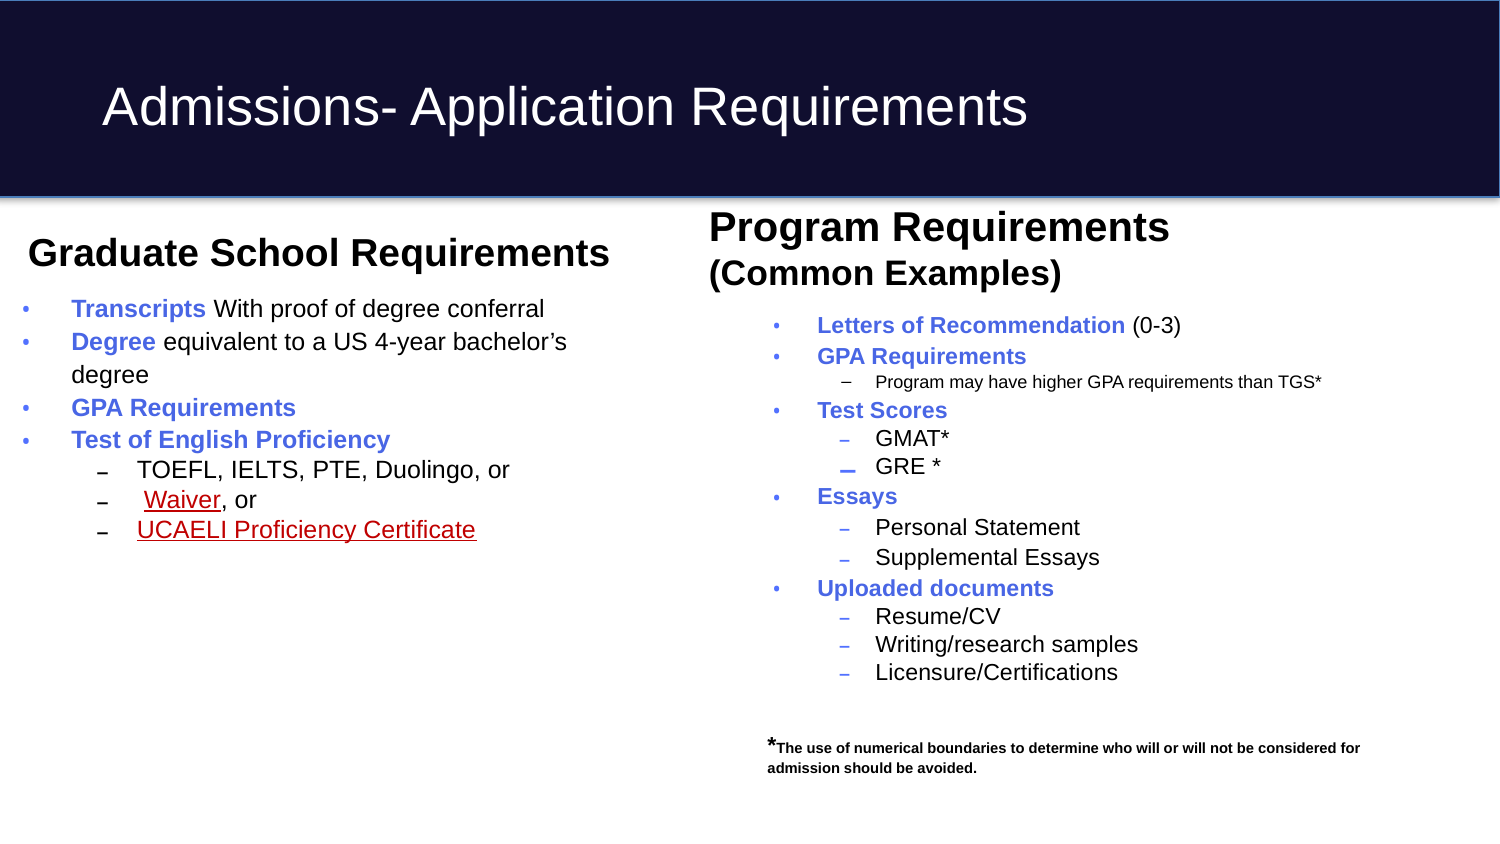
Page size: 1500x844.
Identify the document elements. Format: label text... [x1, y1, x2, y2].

list Program Requirements (Common Examples) [693, 221, 1474, 301]
list Graduate School Requirements [12, 192, 694, 282]
list Transcripts With proof of degree conferral Degree equivalent to a US 4-year bachelor’s degree GPA Requirements Test of English Proficiency TOEFL, IELTS, PTE, Duolingo, or Waiver, or UCAELI Proficiency Certificate [0, 281, 663, 826]
title Admissions- Application Requirements [87, 33, 1438, 175]
list Letters of Recommendation (0-3) GPA Requirements Program may have higher GPA requirements than TGS* Test Scores GMAT* GRE * Essays Personal Statement Supplemental Essays Uploaded documents Resume/CV Writing/research samples Licensure/Certifications *The use of numerical boundaries to determine who will or will not be considered for admission should be avoided. [752, 300, 1416, 786]
